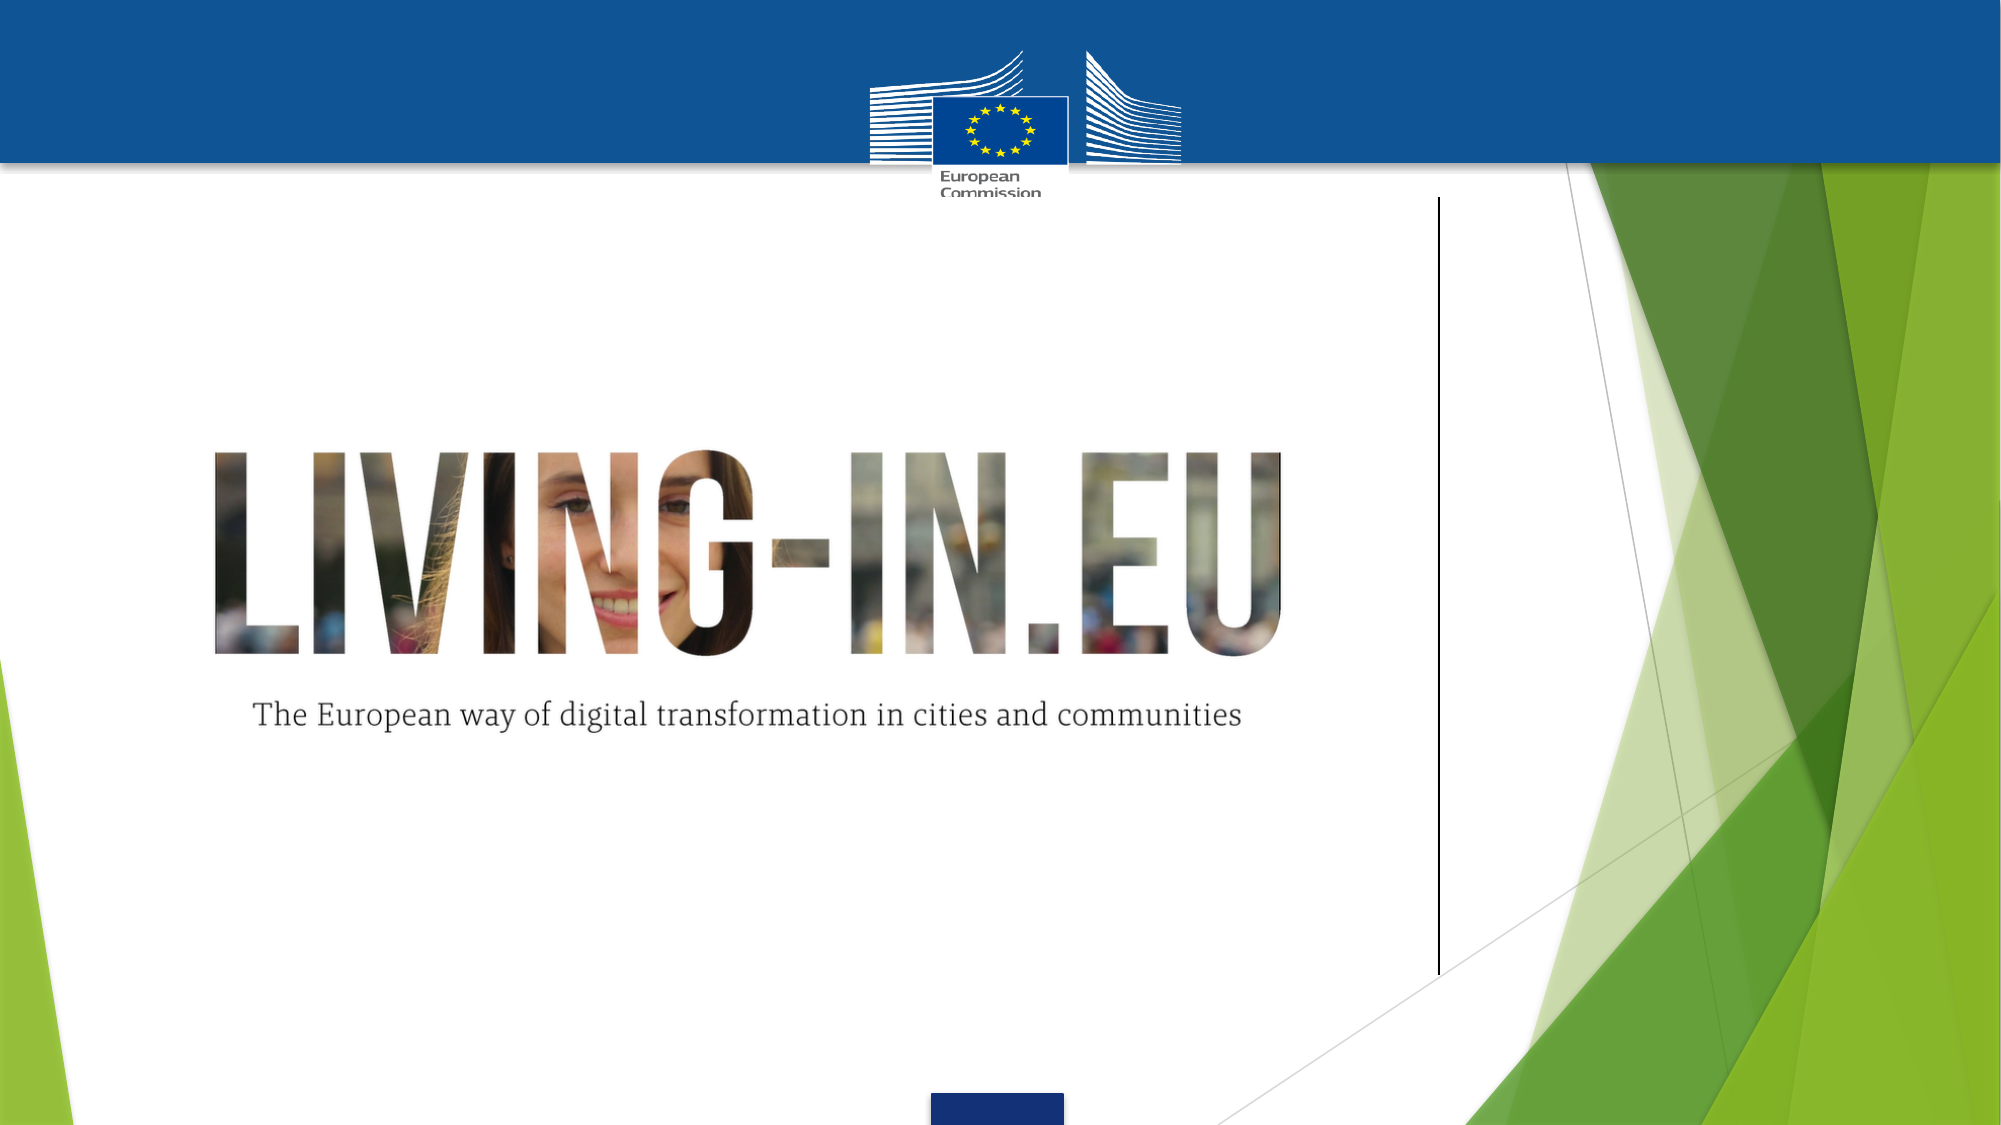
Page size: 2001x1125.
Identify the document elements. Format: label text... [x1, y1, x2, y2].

title Vidéo [1444, 255, 1677, 409]
picture [56, 196, 1441, 975]
